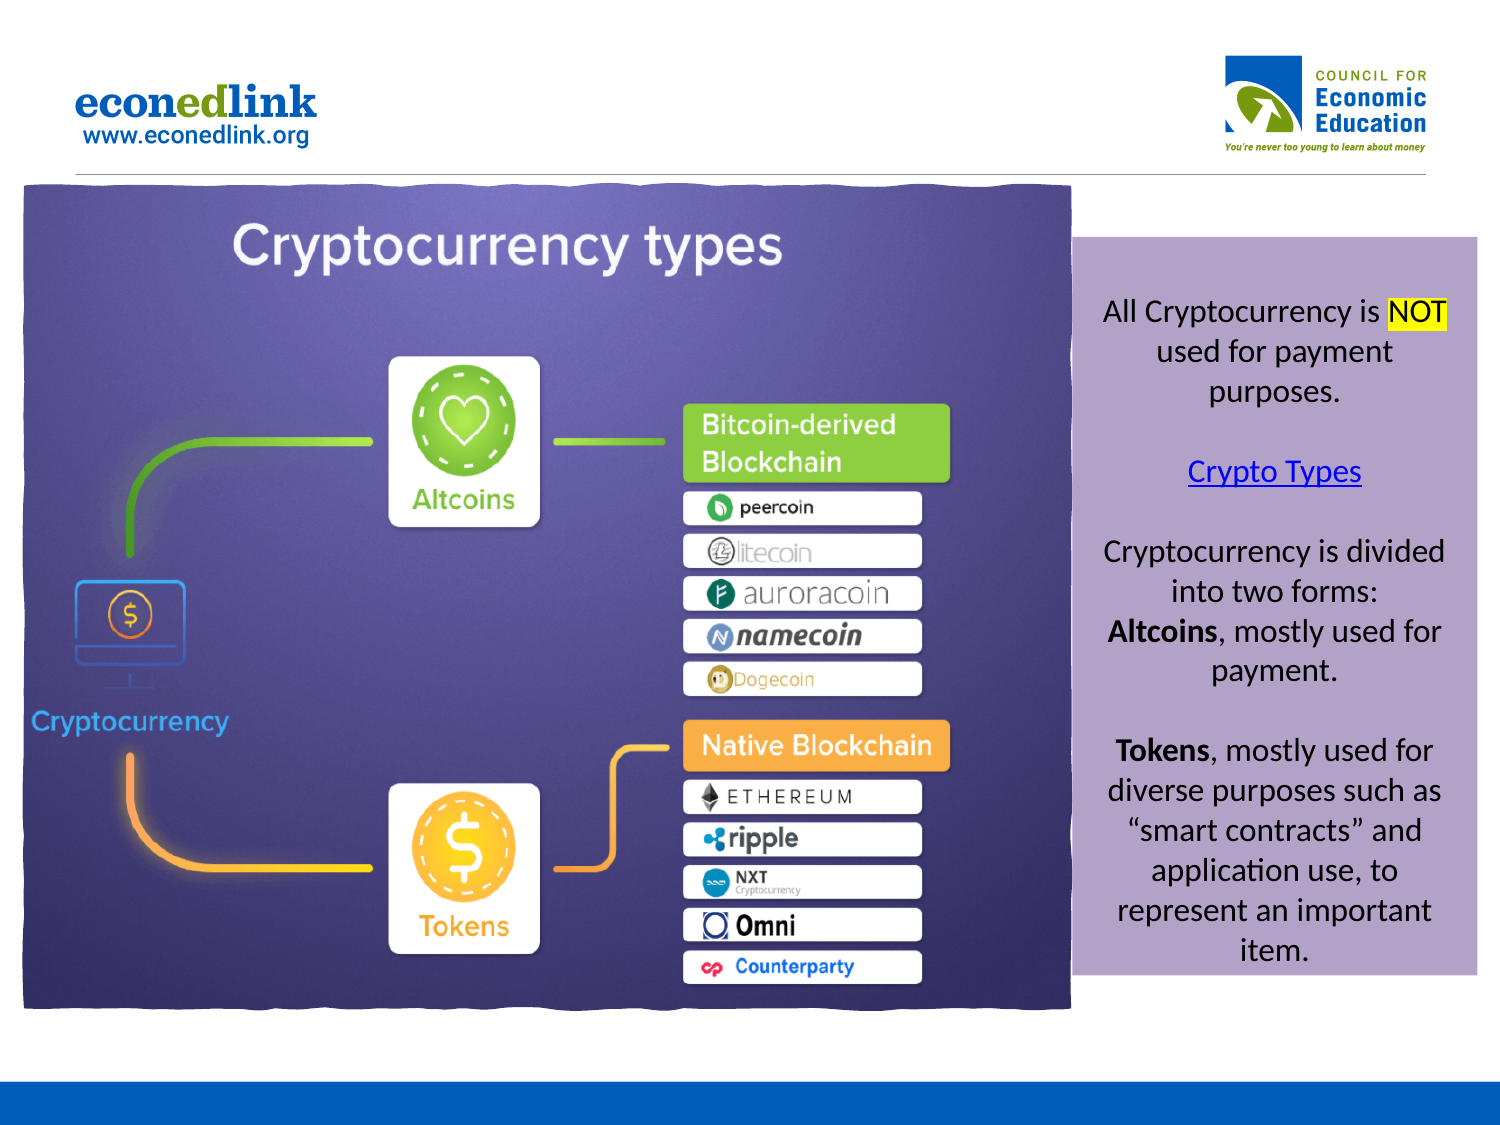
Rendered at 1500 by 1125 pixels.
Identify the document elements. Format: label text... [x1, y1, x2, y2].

picture [0, 0, 1500, 1125]
text_box All Cryptocurrency is NOT used for payment purposes. Crypto Types Cryptocurrency is divided into two forms: Altcoins, mostly used for payment. Tokens, mostly used for diverse purposes such as “smart contracts” and application use, to represent an important item. [1078, 236, 1478, 976]
